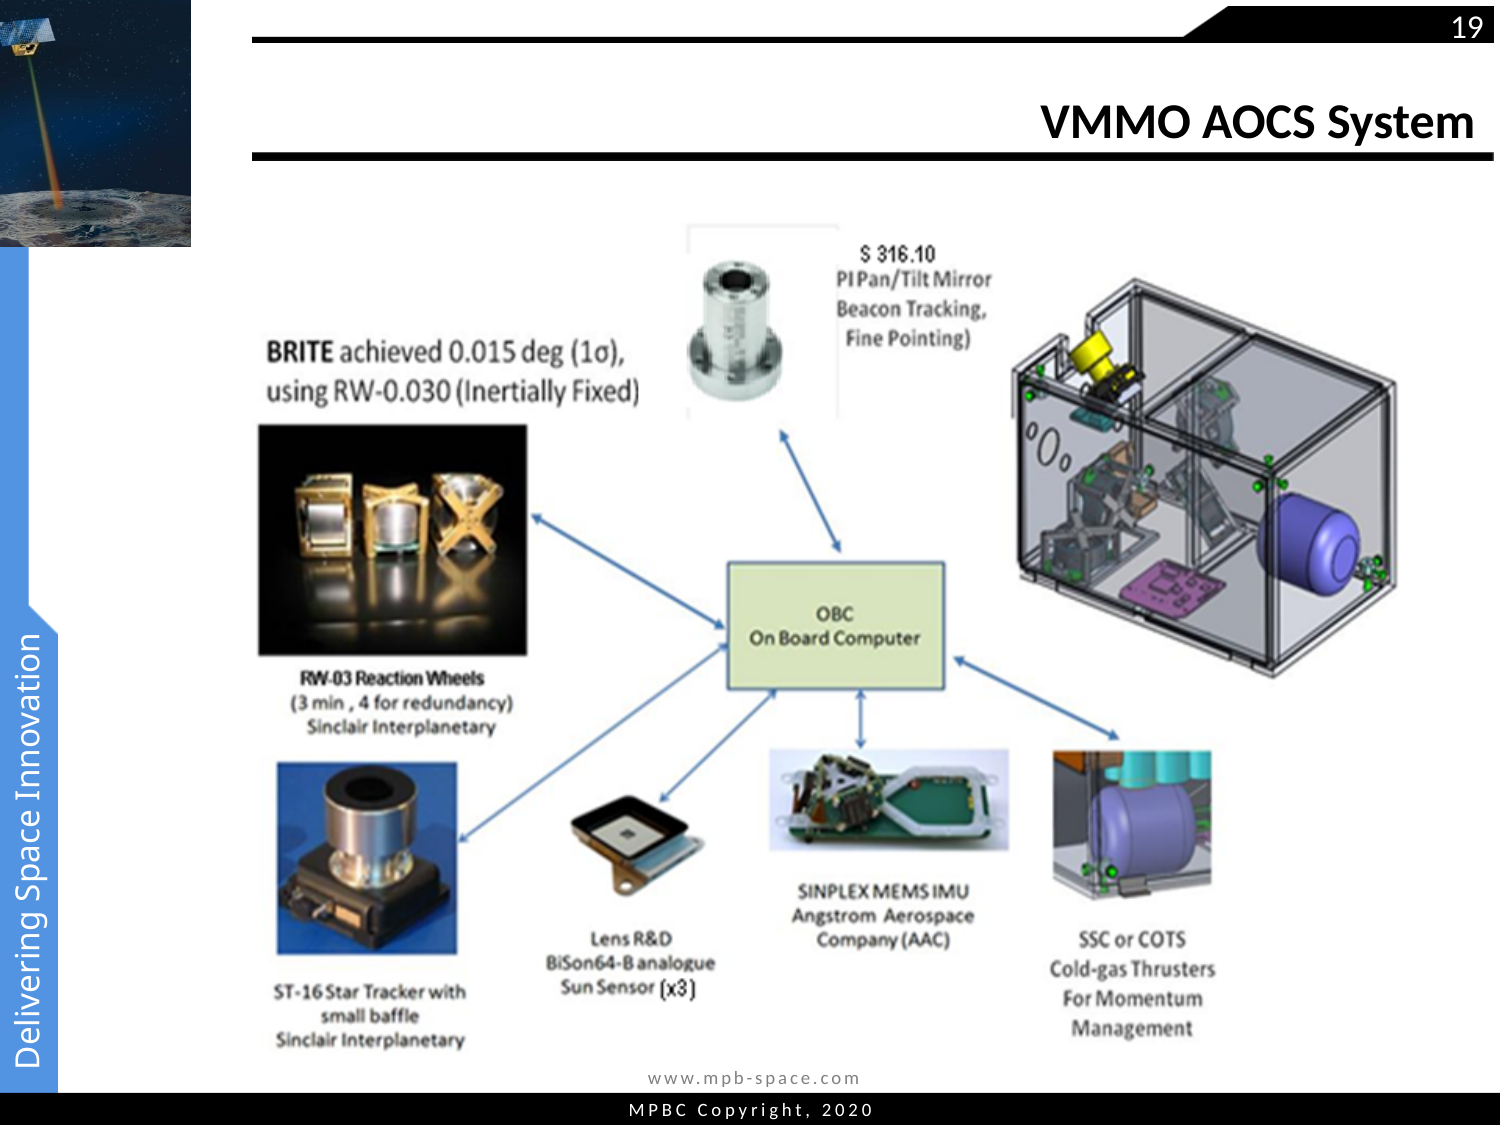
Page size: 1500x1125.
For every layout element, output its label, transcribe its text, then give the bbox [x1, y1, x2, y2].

picture [0, 0, 191, 1092]
slide_number 19 [1148, 0, 1499, 56]
picture [220, 212, 1414, 1060]
title VMMO AOCS System [361, 45, 1491, 156]
picture [252, 151, 1494, 161]
picture [252, 6, 1148, 43]
